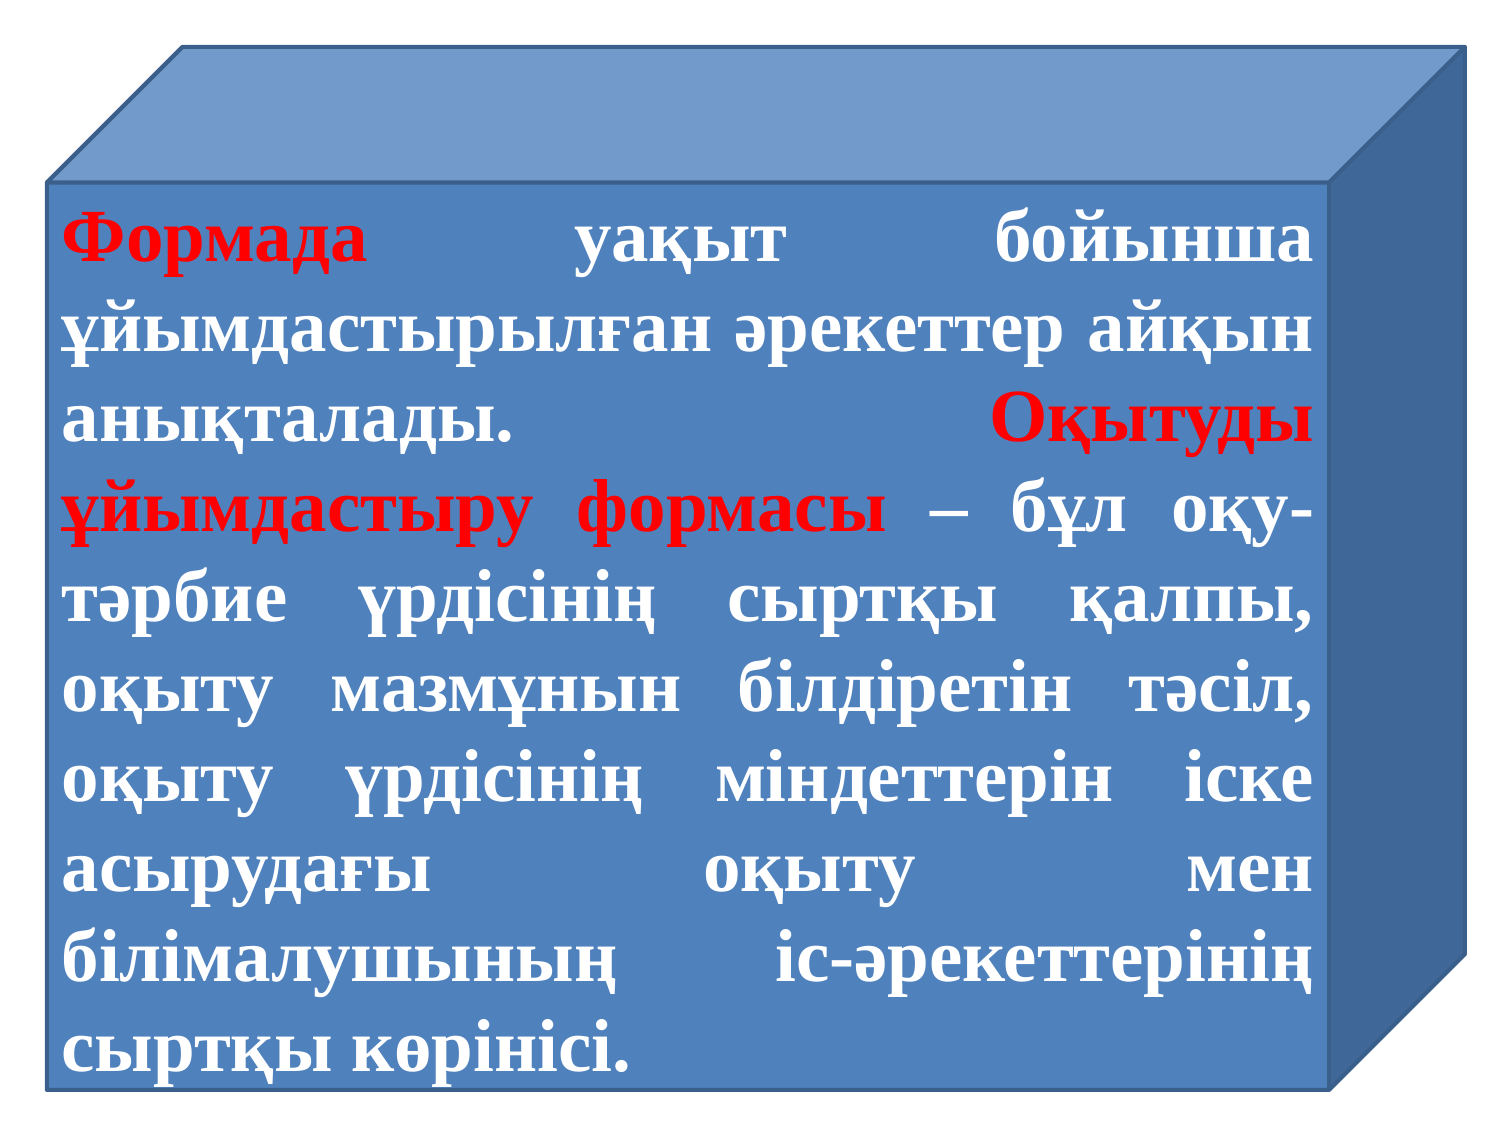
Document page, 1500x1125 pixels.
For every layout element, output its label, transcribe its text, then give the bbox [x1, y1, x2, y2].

text_box Формада уақыт бойынша ұйымдастырылған әрекеттер айқын анықталады. Оқытуды ұйымдастыру формасы – бұл оқу-тәрбие үрдісінің сыртқы қалпы, оқыту мазмұнын білдіретін тәсіл, оқыту үрдісінің міндеттерін іске асырудағы оқыту мен білімалушының іс-әрекеттерінің сыртқы көрінісі. [44, 44, 1467, 1092]
